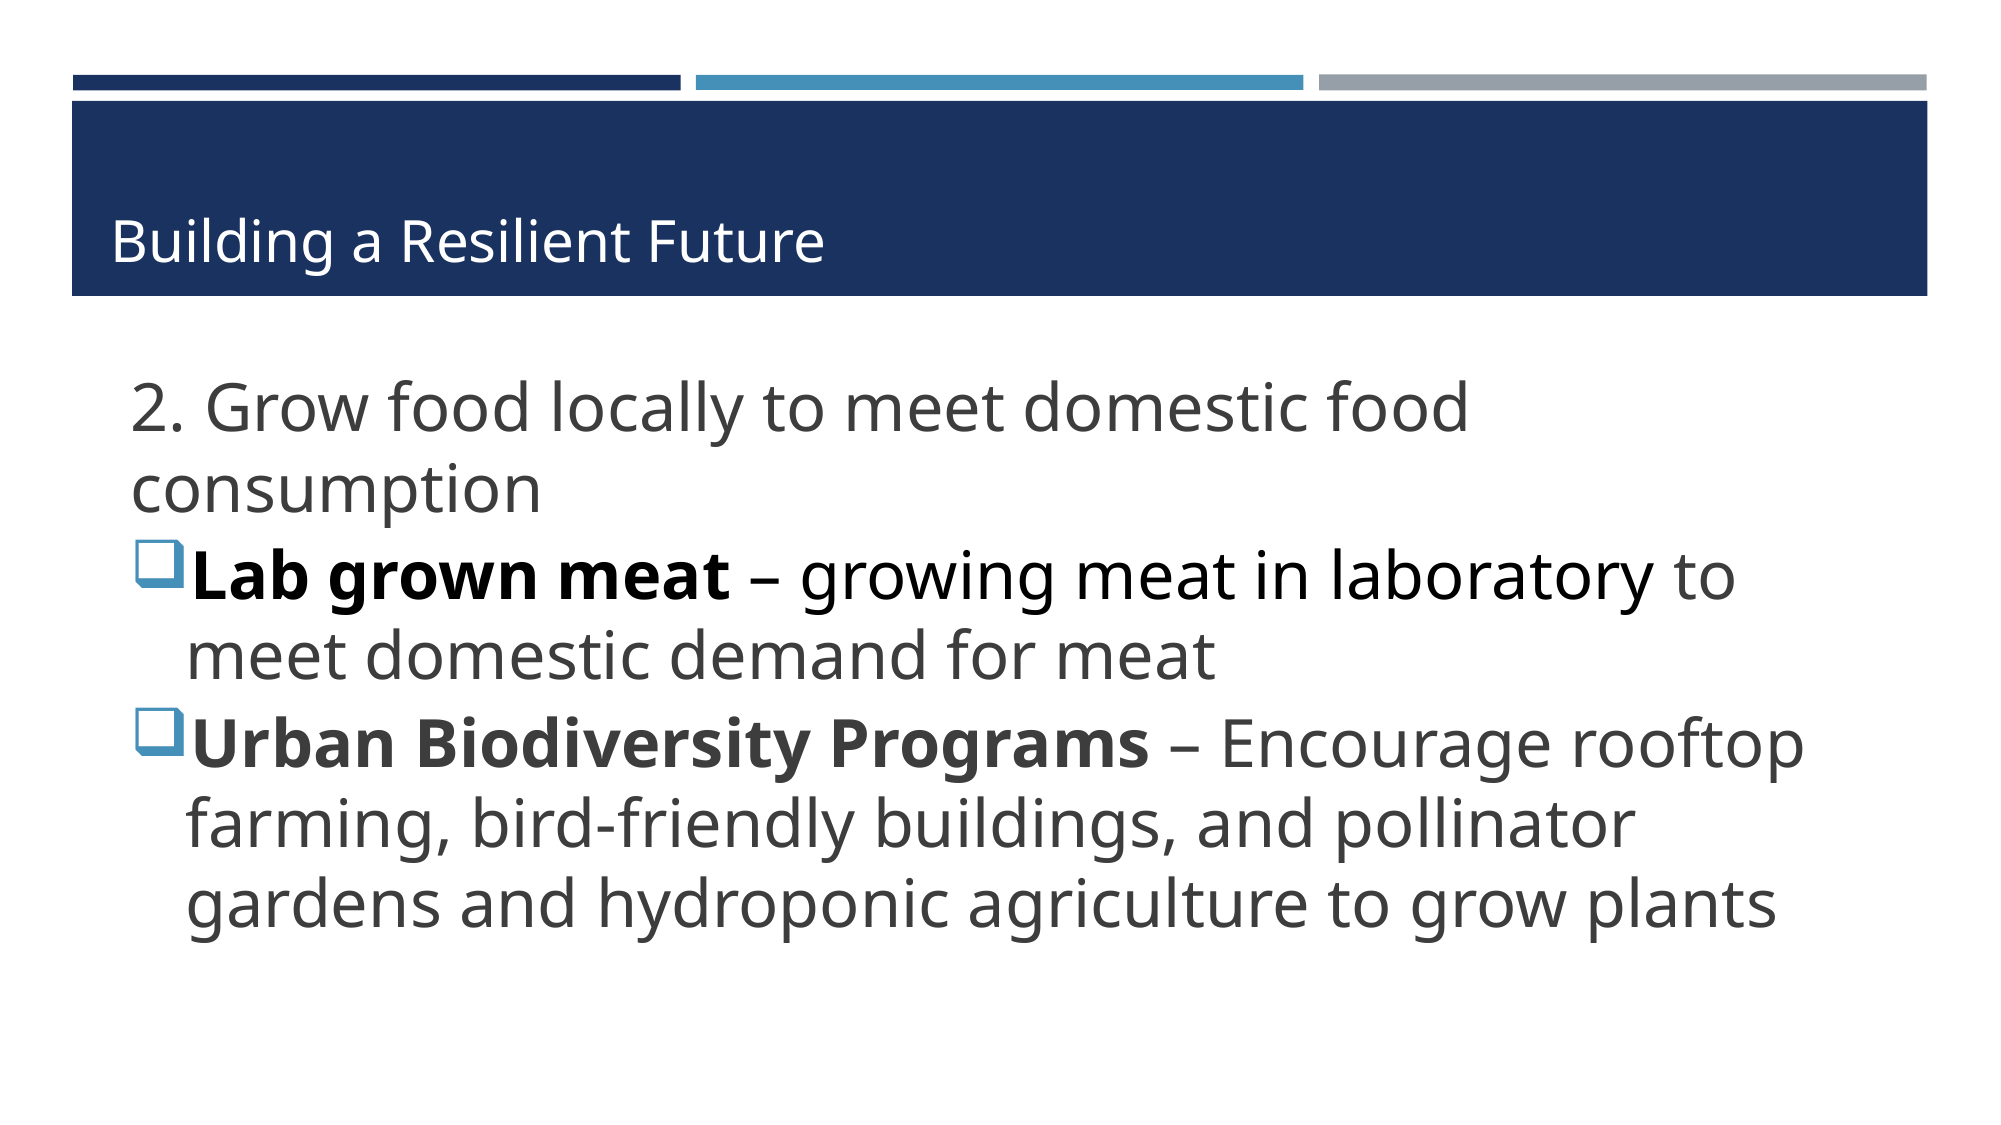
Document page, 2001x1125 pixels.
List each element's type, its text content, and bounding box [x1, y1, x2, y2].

title Building a Resilient Future [95, 115, 1905, 282]
list 2. Grow food locally to meet domestic food consumption Lab grown meat – growing meat in laboratory to meet domestic demand for meat Urban Biodiversity Programs – Encourage rooftop farming, bird-friendly buildings, and pollinator gardens and hydroponic agriculture to grow plants [95, 357, 1905, 962]
